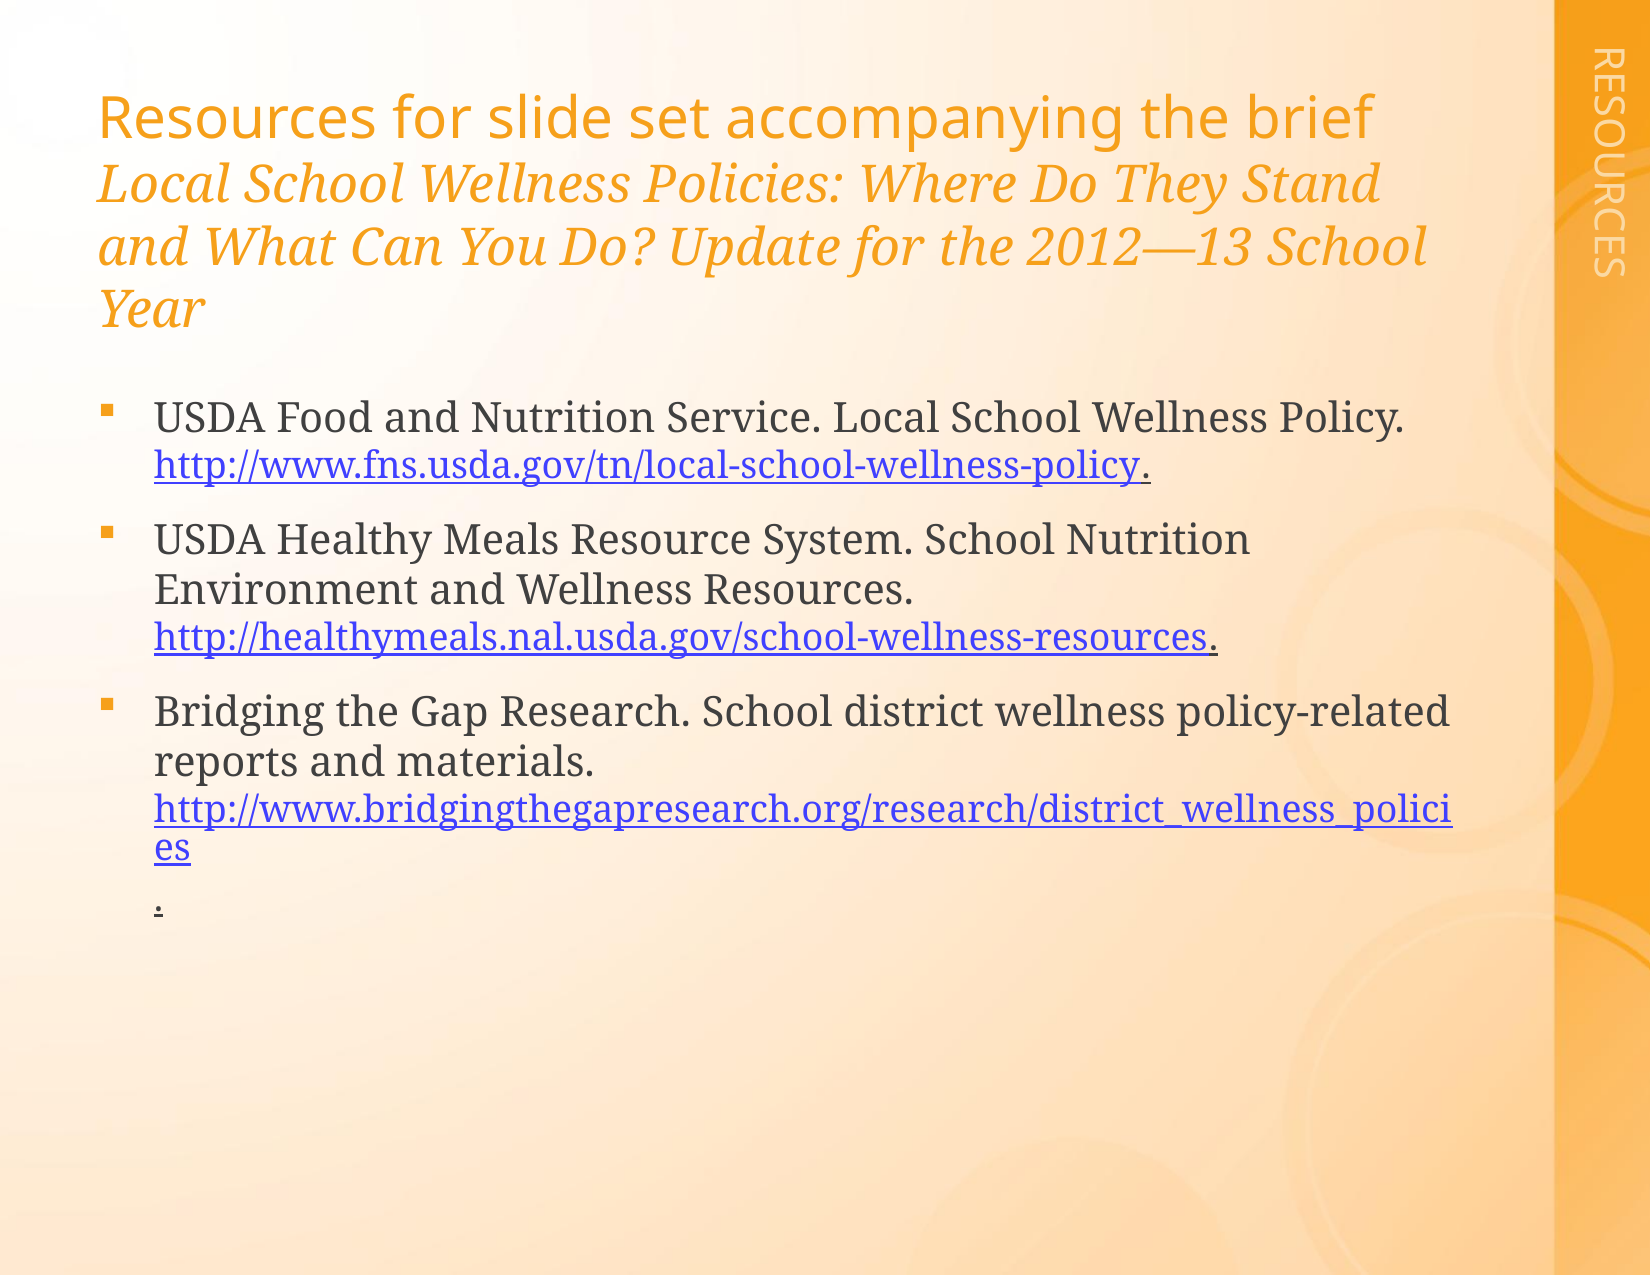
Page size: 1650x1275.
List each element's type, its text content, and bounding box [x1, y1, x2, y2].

list USDA Food and Nutrition Service. Local School Wellness Policy. http://www.fns.usda.gov/tn/local-school-wellness-policy. USDA Healthy Meals Resource System. School Nutrition Environment and Wellness Resources. http://healthymeals.nal.usda.gov/school-wellness-resources. Bridging the Gap Research. School district wellness policy-related reports and materials. http://www.bridgingthegapresearch.org/research/district_wellness_policies. [82, 383, 1483, 1068]
picture [0, 0, 1650, 1275]
title Resources for slide set accompanying the brief Local School Wellness Policies: Where Do They Stand and What Can You Do? Update for the 2012—13 School Year [82, 103, 1483, 316]
